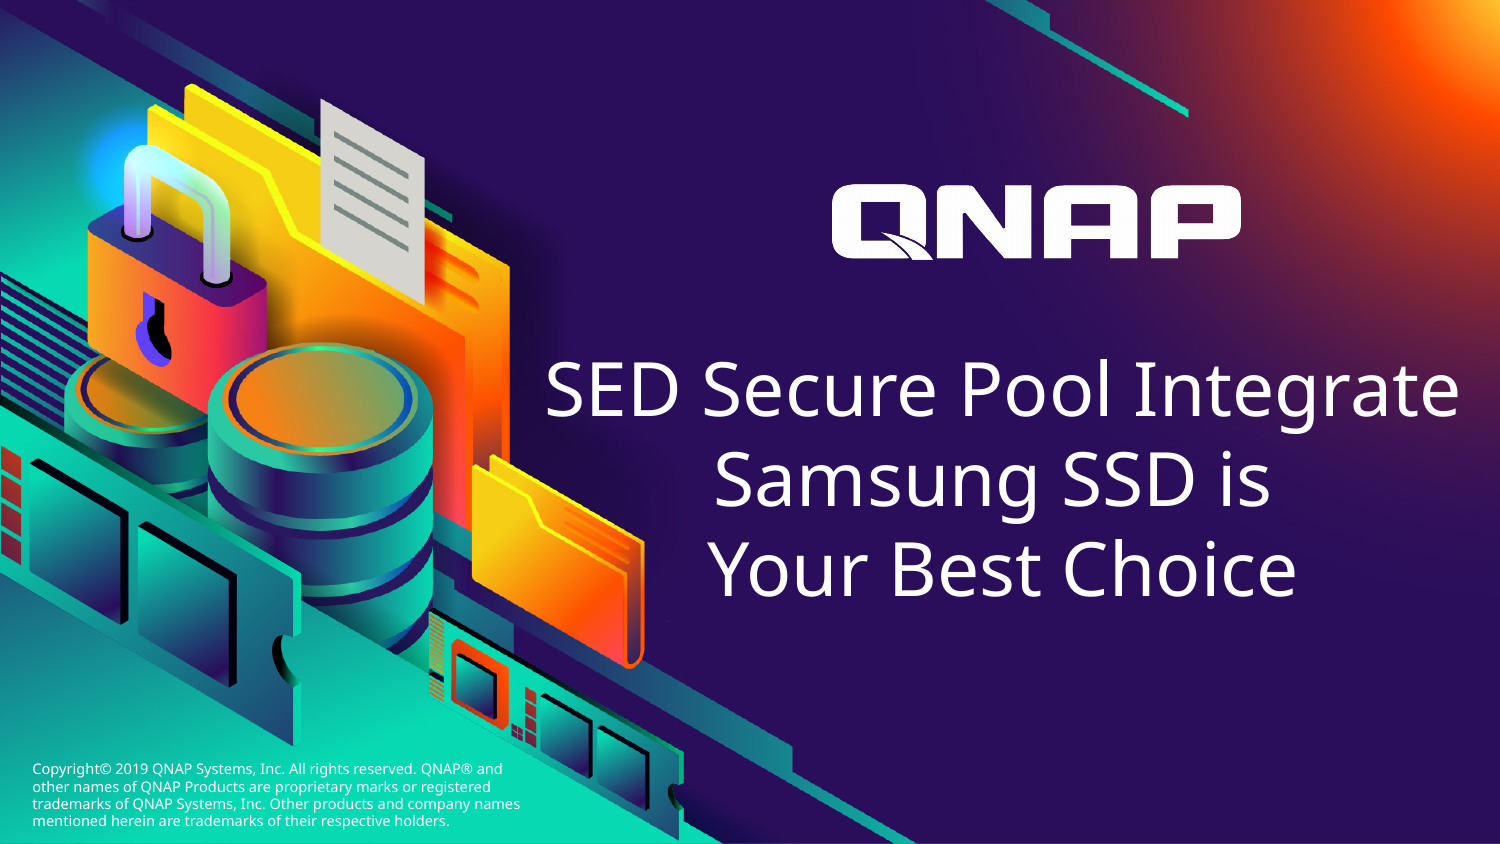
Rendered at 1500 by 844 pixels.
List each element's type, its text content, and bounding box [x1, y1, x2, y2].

text_box SED Secure Pool Integrate Samsung SSD is Your Best Choice [400, 333, 1500, 619]
picture [0, 0, 1500, 844]
text_box Copyright© 2019 QNAP Systems, Inc. All rights reserved. QNAP® and other names of QNAP Products are proprietary marks or registered trademarks of QNAP Systems, Inc. Other products and company names mentioned herein are trademarks of their respective holders.​​​ [17, 752, 536, 838]
